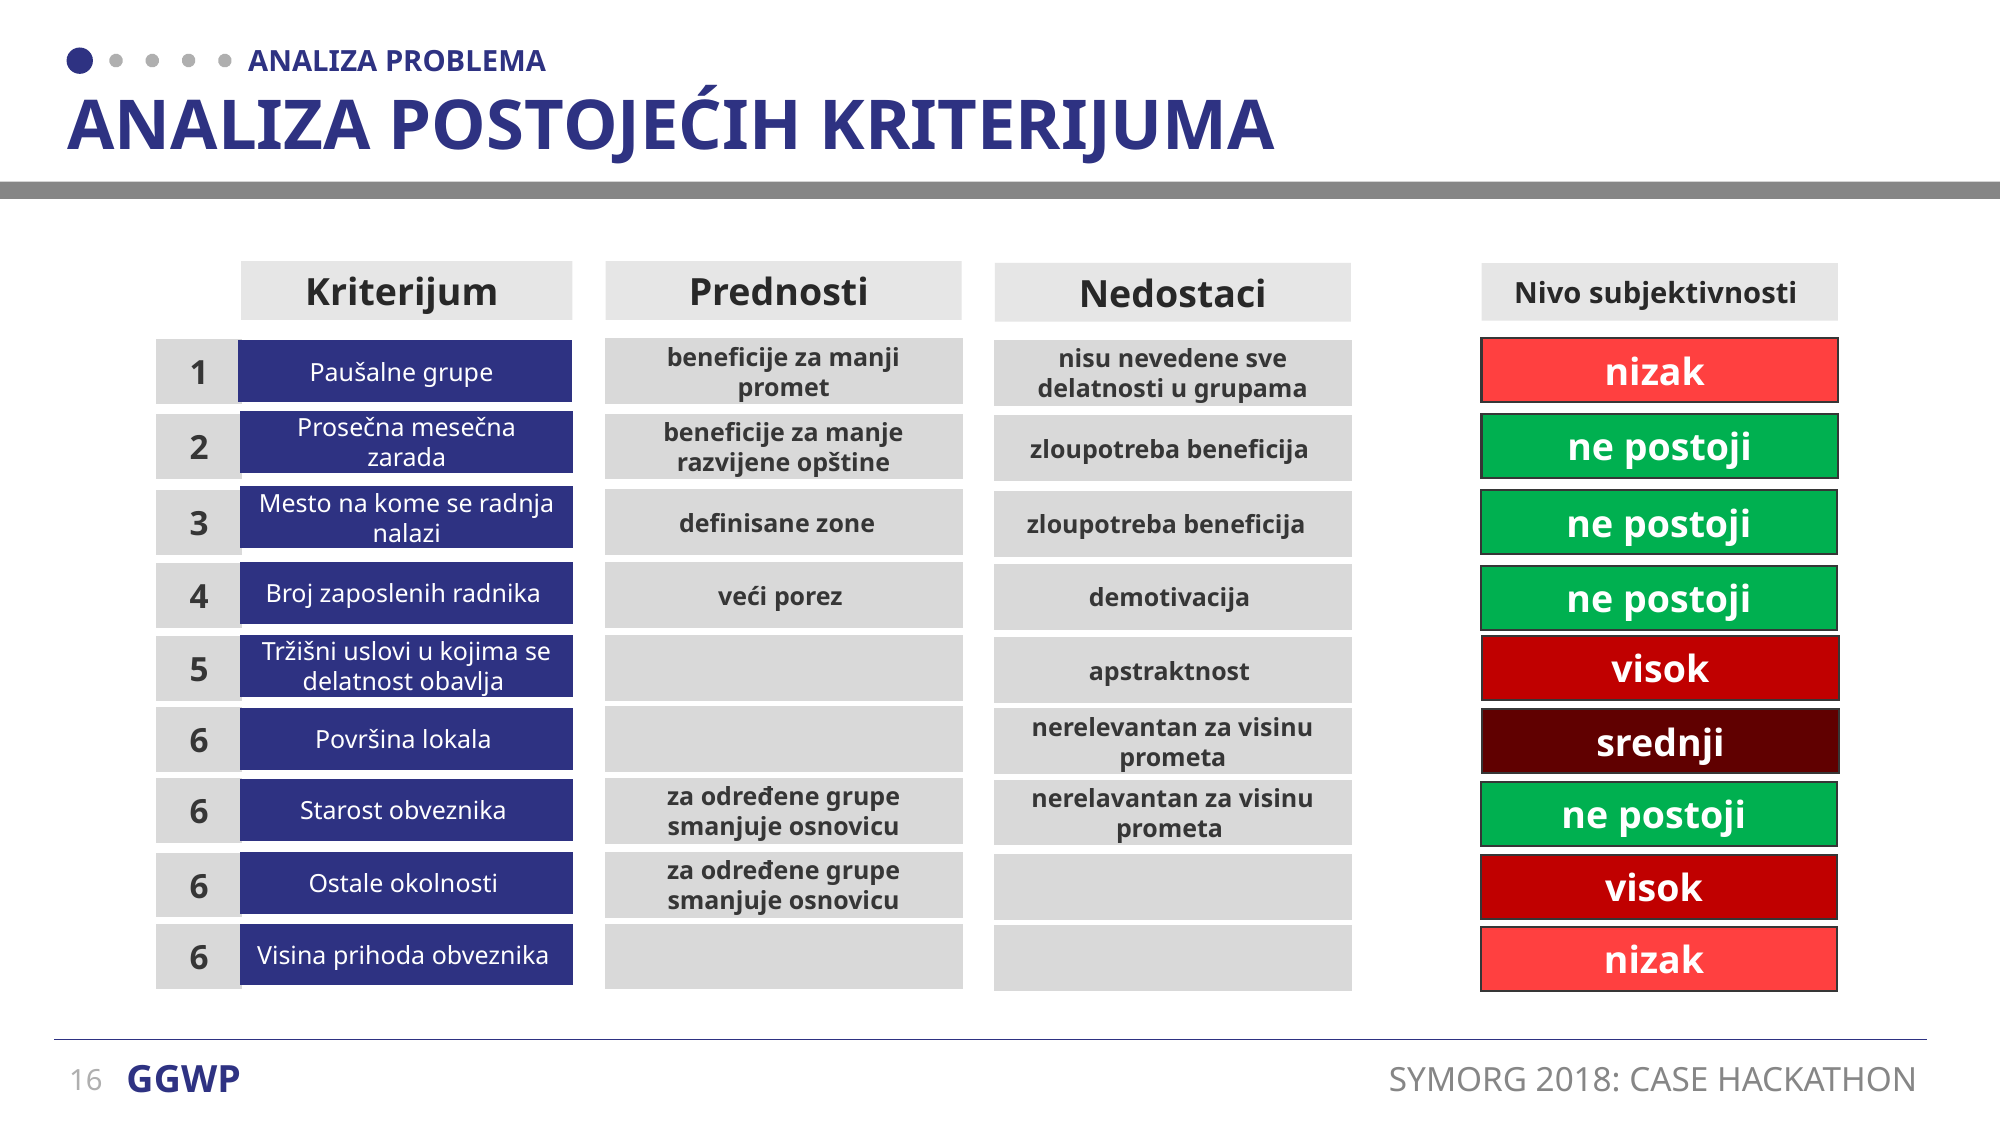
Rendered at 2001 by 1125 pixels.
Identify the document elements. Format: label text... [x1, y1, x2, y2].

text_box 3 [156, 490, 242, 555]
text_box beneficije za manje razvijene opštine [605, 414, 963, 479]
text_box nerelavantan za visinu prometa [994, 780, 1352, 845]
title ANALIZA POSTOJEĆIH KRITERIJUMA [52, 86, 1948, 173]
text_box 6 [156, 707, 242, 772]
text_box Kriterijum [241, 261, 573, 320]
text_box [605, 635, 963, 701]
text_box nerelevantan za visinu prometa [994, 708, 1352, 774]
text_box veći porez [605, 562, 963, 628]
text_box 4 [156, 563, 242, 628]
text_box 6 [156, 778, 242, 843]
text_box Mesto na kome se radnja nalazi [240, 486, 573, 548]
text_box nisu nevedene sve delatnosti u grupama [994, 340, 1352, 406]
text_box Starost obveznika [240, 779, 573, 841]
text_box zloupotreba beneficija [994, 491, 1352, 557]
text_box Broj zaposlenih radnika [240, 562, 573, 624]
text_box [605, 924, 963, 989]
text_box za određene grupe smanjuje osnovicu [605, 778, 963, 844]
text_box Prednosti [605, 261, 962, 320]
text_box definisane zone [605, 489, 963, 555]
text_box apstraktnost [994, 637, 1352, 703]
text_box Paušalne grupe [238, 340, 572, 402]
text_box za određene grupe smanjuje osnovicu [605, 852, 963, 918]
text_box Nedostaci [994, 262, 1351, 322]
text_box Visina prihoda obveznika [240, 924, 573, 985]
text_box Tržišni uslovi u kojima se delatnost obavlja [240, 635, 573, 697]
text_box 6 [156, 924, 242, 989]
text_box 1 [156, 339, 242, 404]
text_box Površina lokala [240, 708, 573, 770]
text_box 6 [156, 853, 242, 917]
text_box demotivacija [994, 564, 1352, 630]
text_box [994, 854, 1352, 920]
text_box [994, 925, 1352, 991]
text_box zloupotreba beneficija [994, 415, 1352, 481]
text_box beneficije za manji promet [605, 338, 963, 404]
text_box Prosečna mesečna zarada [240, 411, 573, 473]
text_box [1480, 262, 1839, 991]
text_box Ostale okolnosti [240, 852, 573, 914]
text_box 2 [156, 414, 242, 479]
text_box 5 [156, 636, 242, 701]
text_box [605, 706, 963, 772]
